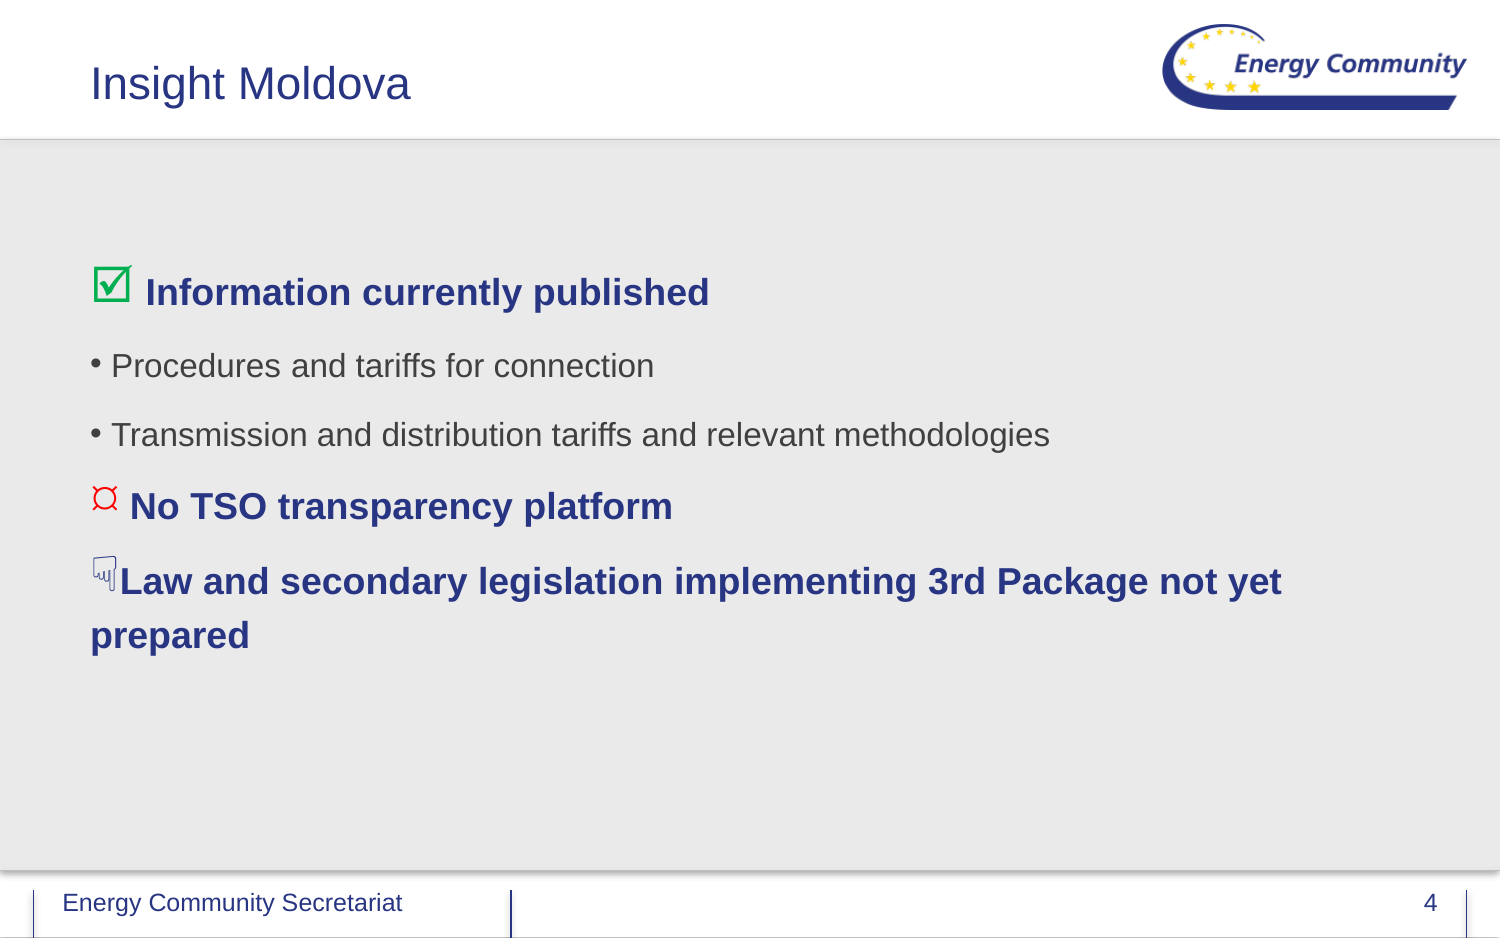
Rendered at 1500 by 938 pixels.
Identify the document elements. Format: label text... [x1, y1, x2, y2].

list Information currently published Procedures and tariffs for connection Transmission and distribution tariffs and relevant methodologies No TSO transparency platform Law and secondary legislation implementing 3rd Package not yet prepared [75, 251, 1425, 722]
slide_number 4 [1368, 879, 1453, 930]
title Insight Moldova [75, 45, 1114, 130]
picture [1161, 24, 1467, 110]
